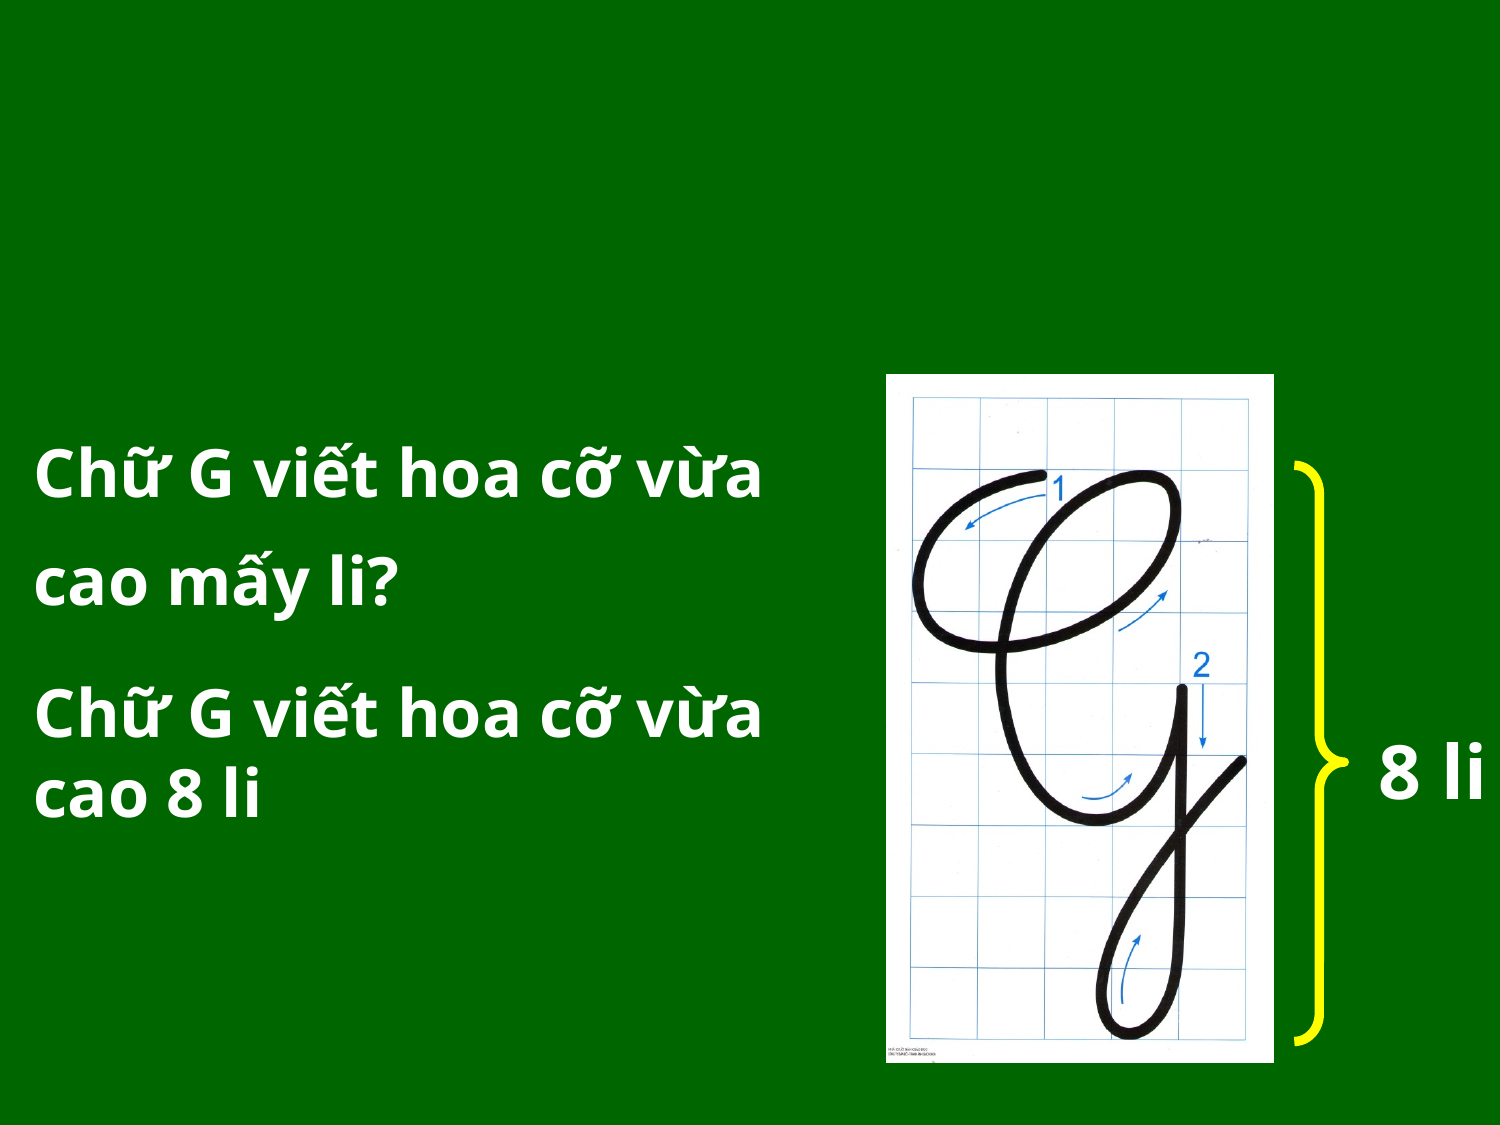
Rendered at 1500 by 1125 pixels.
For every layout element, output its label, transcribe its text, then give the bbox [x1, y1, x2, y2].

text_box Chữ G viết hoa cỡ vừa cao mấy li? [18, 395, 832, 627]
text_box Chữ G viết hoa cỡ vừa cao 8 li [18, 663, 832, 839]
text_box [1294, 465, 1345, 1042]
text_box 8 li [1363, 716, 1500, 822]
picture [886, 374, 1274, 1063]
